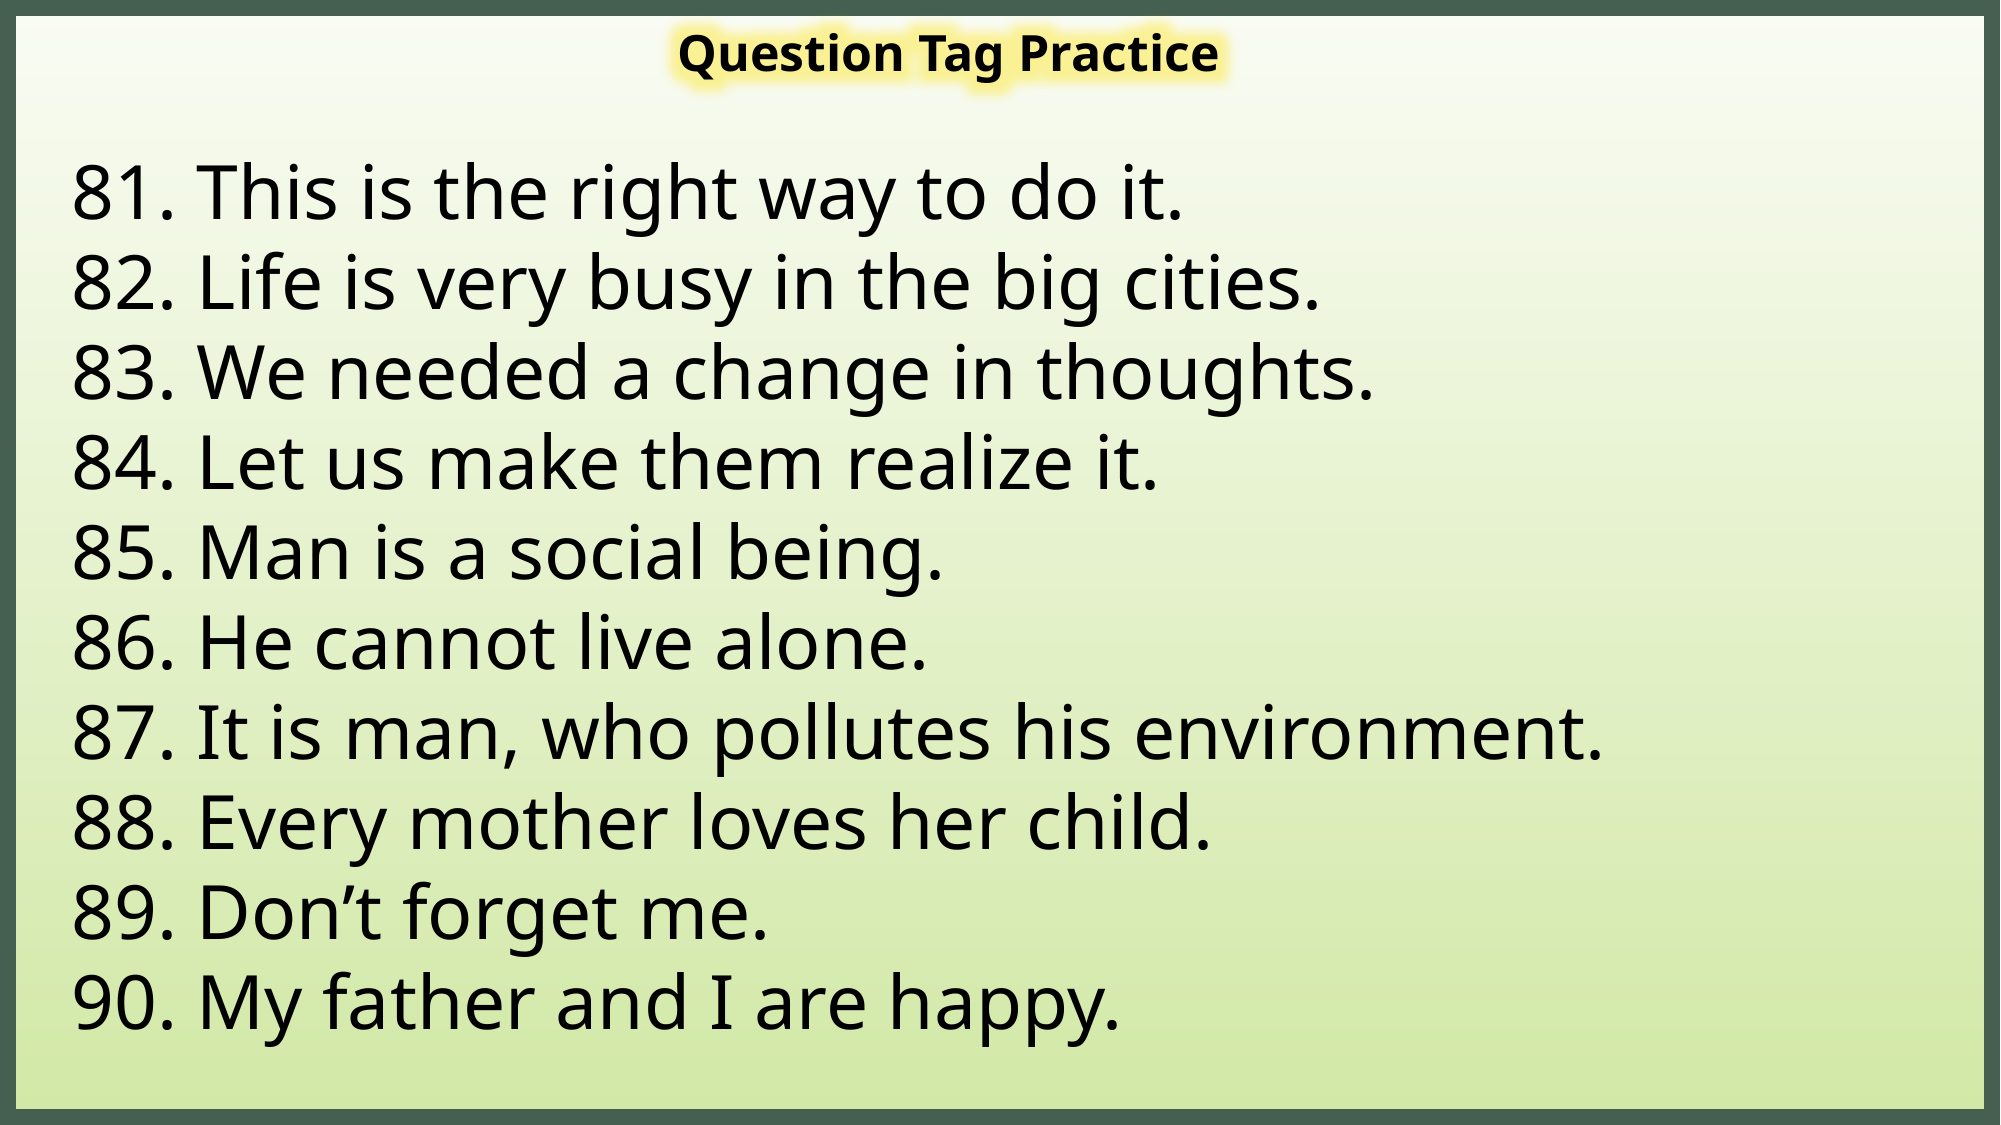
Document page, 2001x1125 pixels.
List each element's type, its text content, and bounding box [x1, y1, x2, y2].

text_box 81. This is the right way to do it. 82. Life is very busy in the big cities. 83. We needed a change in thoughts. 84. Let us make them realize it. 85. Man is a social being. 86. He cannot live alone. 87. It is man, who pollutes his environment. 88. Every mother loves her child. 89. Don’t forget me. 90. My father and I are happy. [56, 137, 1944, 1053]
text_box [0, 0, 2000, 1125]
